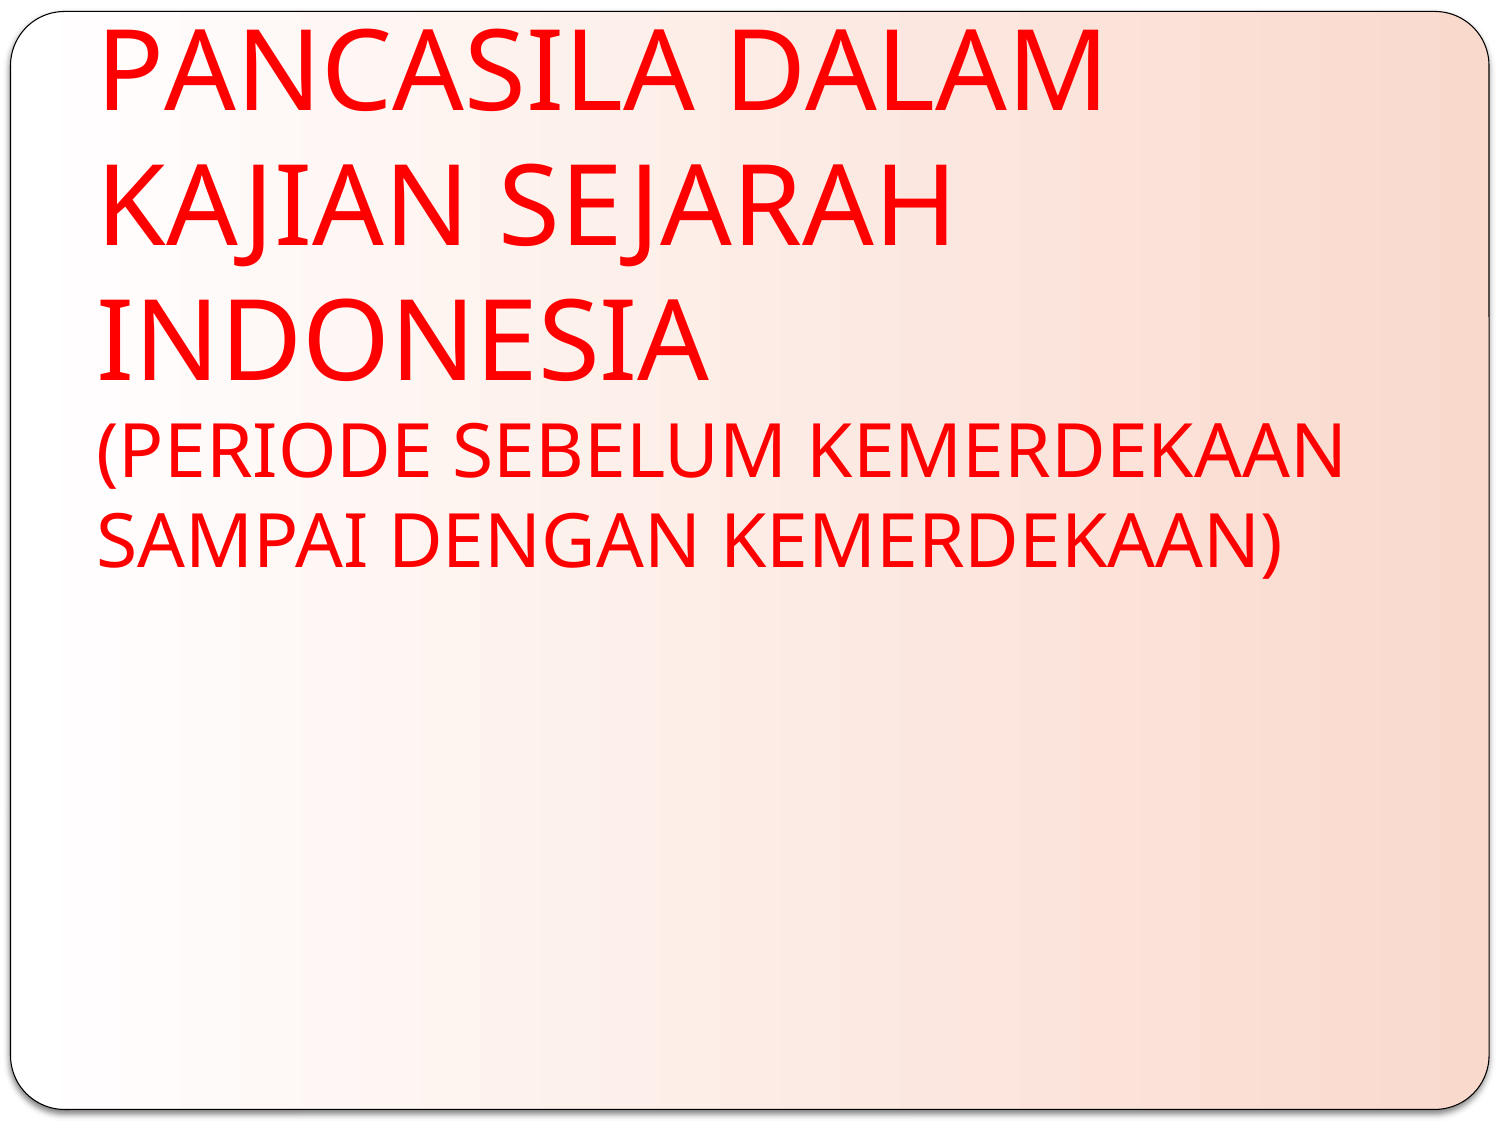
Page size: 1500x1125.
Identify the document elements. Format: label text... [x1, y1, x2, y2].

title PANCASILA DALAM KAJIAN SEJARAH INDONESIA (PERIODE SEBELUM KEMERDEKAAN SAMPAI DENGAN KEMERDEKAAN) [81, 140, 1395, 598]
